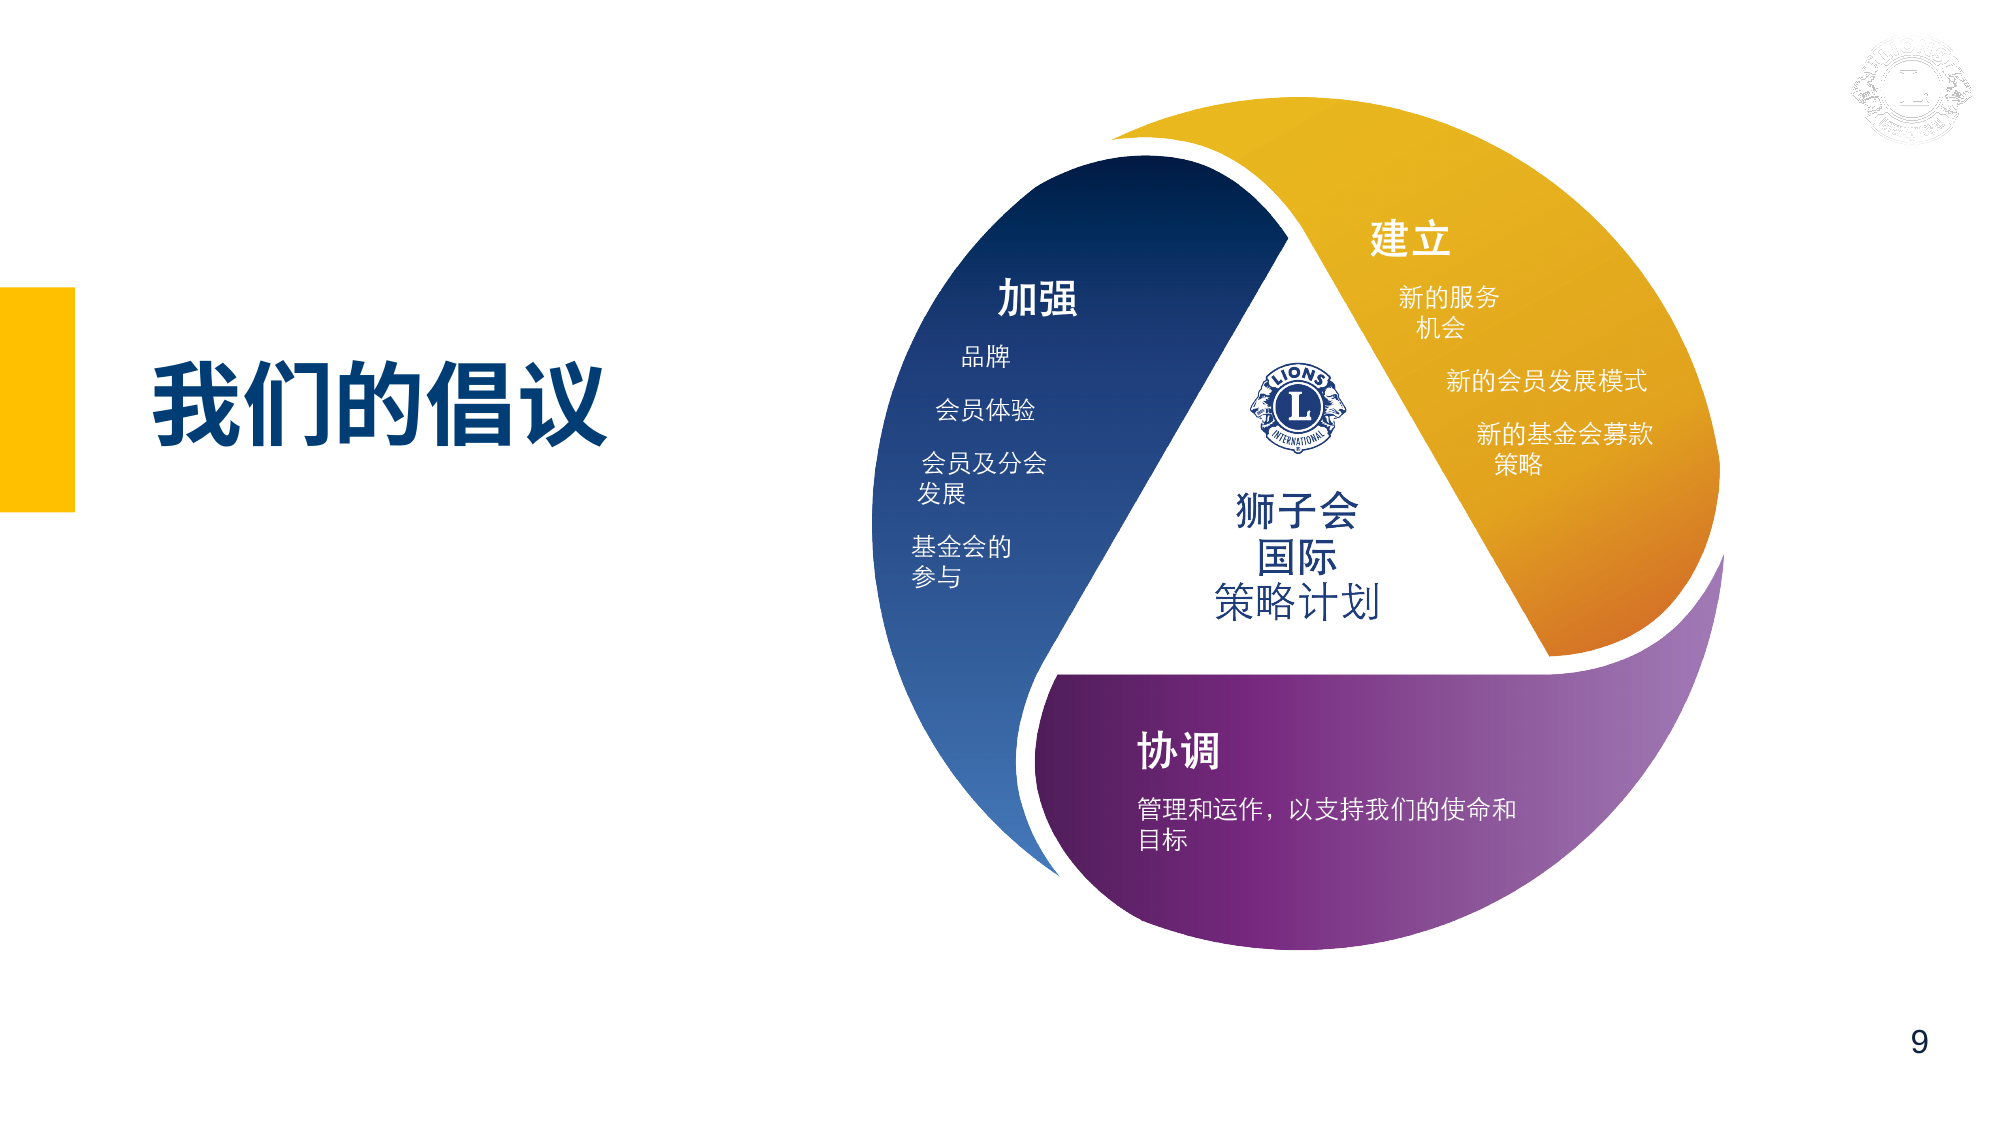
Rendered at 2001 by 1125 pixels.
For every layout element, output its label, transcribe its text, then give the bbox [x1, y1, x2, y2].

picture [1851, 33, 1973, 149]
text_box [792, 86, 1816, 1103]
picture [810, 36, 1783, 1010]
title 我们的倡议 [135, 287, 792, 505]
